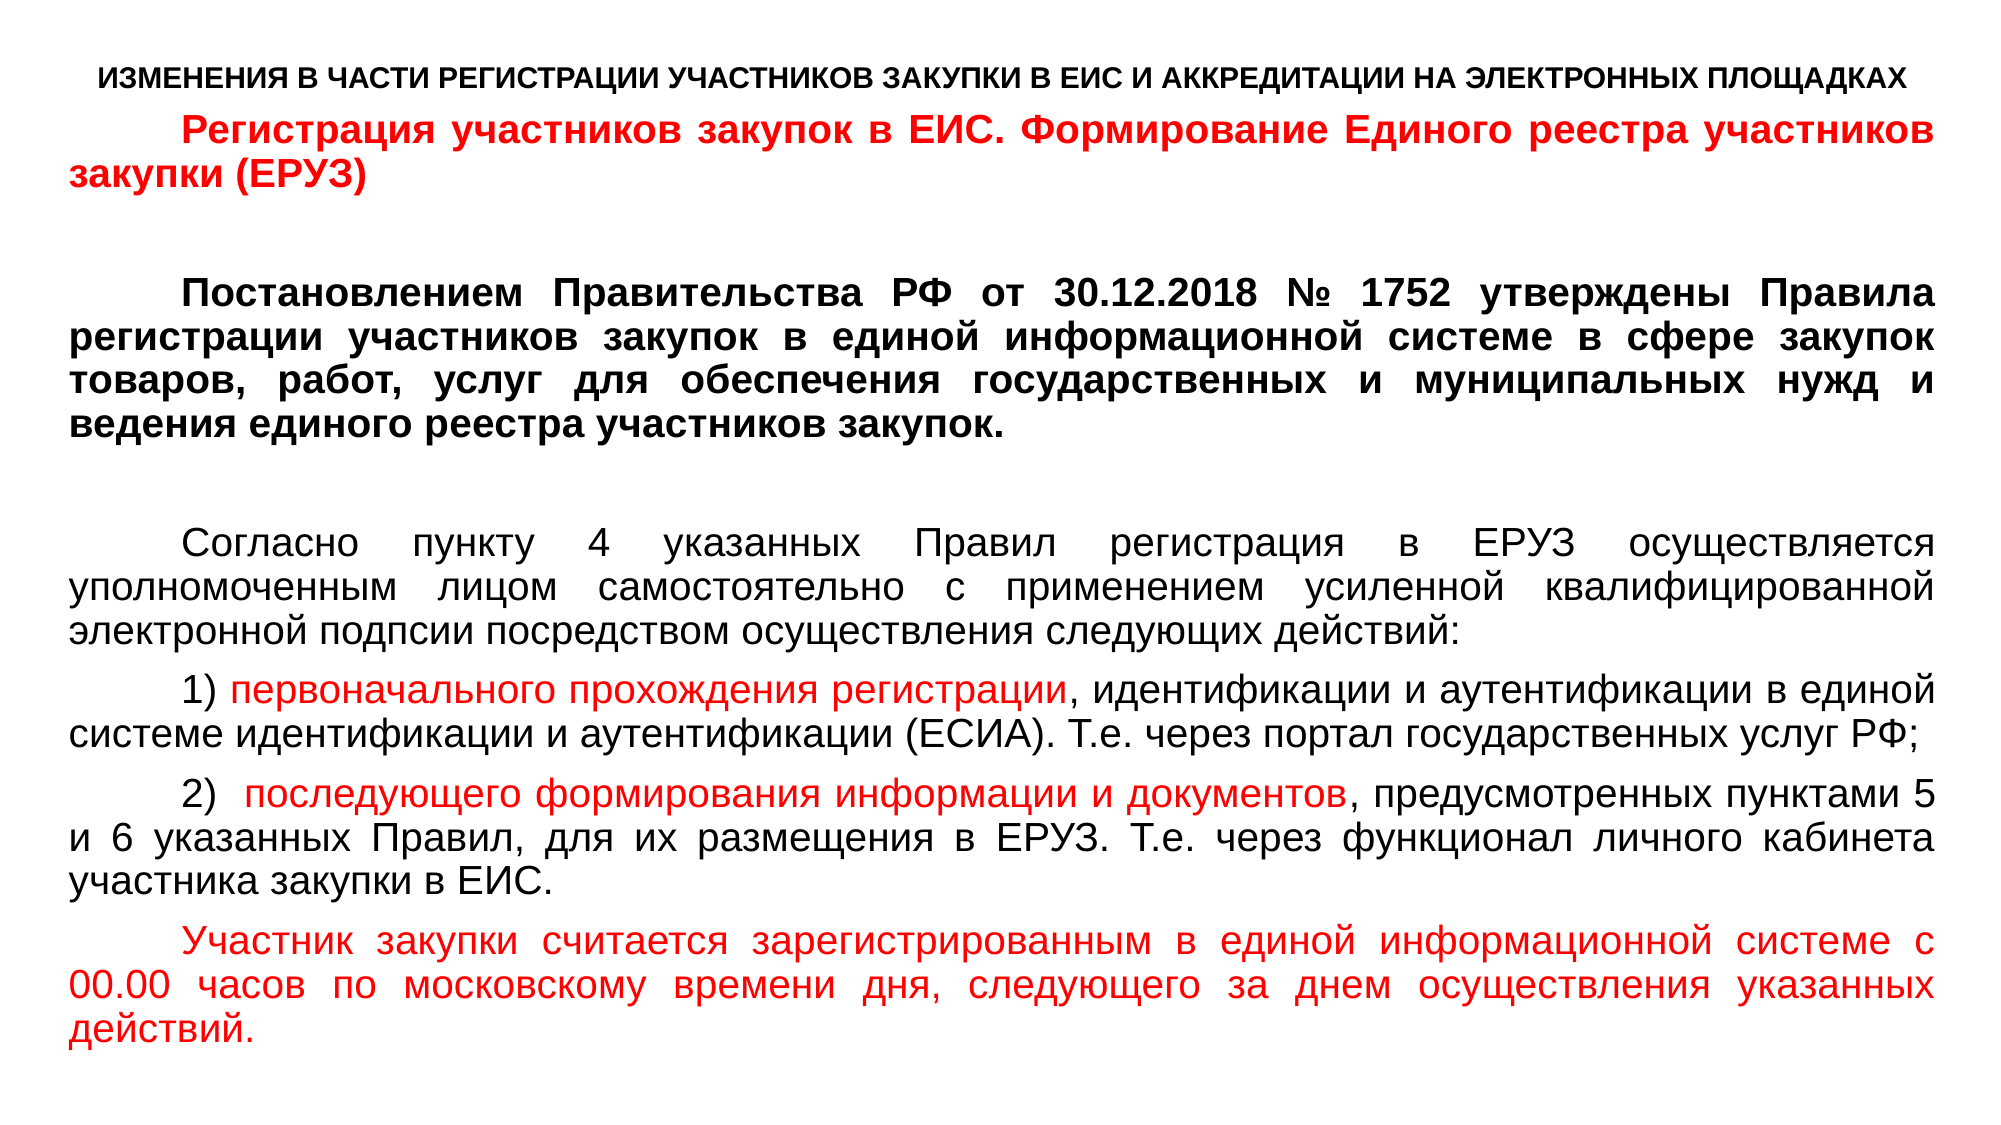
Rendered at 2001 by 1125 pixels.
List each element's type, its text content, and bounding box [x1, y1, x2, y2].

title ИЗМЕНЕНИЯ В ЧАСТИ РЕГИСТРАЦИИ УЧАСТНИКОВ ЗАКУПКИ В ЕИС И АККРЕДИТАЦИИ НА ЭЛЕКТРОННЫХ ПЛОЩАДКАХ [53, 29, 1953, 100]
subtitle Регистрация участников закупок в ЕИС. Формирование Единого реестра участников закупки (ЕРУЗ) Постановлением Правительства РФ от 30.12.2018 № 1752 утверждены Правила регистрации участников закупок в единой информационной системе в сфере закупок товаров, работ, услуг для обеспечения государственных и муниципальных нужд и ведения единого реестра участников закупок. Согласно пункту 4 указанных Правил регистрация в ЕРУЗ осуществляется уполномоченным лицом самостоятельно с применением усиленной квалифицированной электронной подпсии посредством осуществления следующих действий: 1) первоначального прохождения регистрации, идентификации и аутентификации в единой системе идентификации и аутентификации (ЕСИА). Т.е. через портал государственных услуг РФ; 2) последующего формирования информации и документов, предусмотренных пунктами 5 и 6 указанных Правил, для их размещения в ЕРУЗ. Т.е. через функционал личного кабинета участника закупки в ЕИС. Участник закупки считается зарегистрированным в единой информационной системе с 00.00 часов по московскому времени дня, следующего за днем осуществления указанных действий. [53, 100, 1953, 1082]
